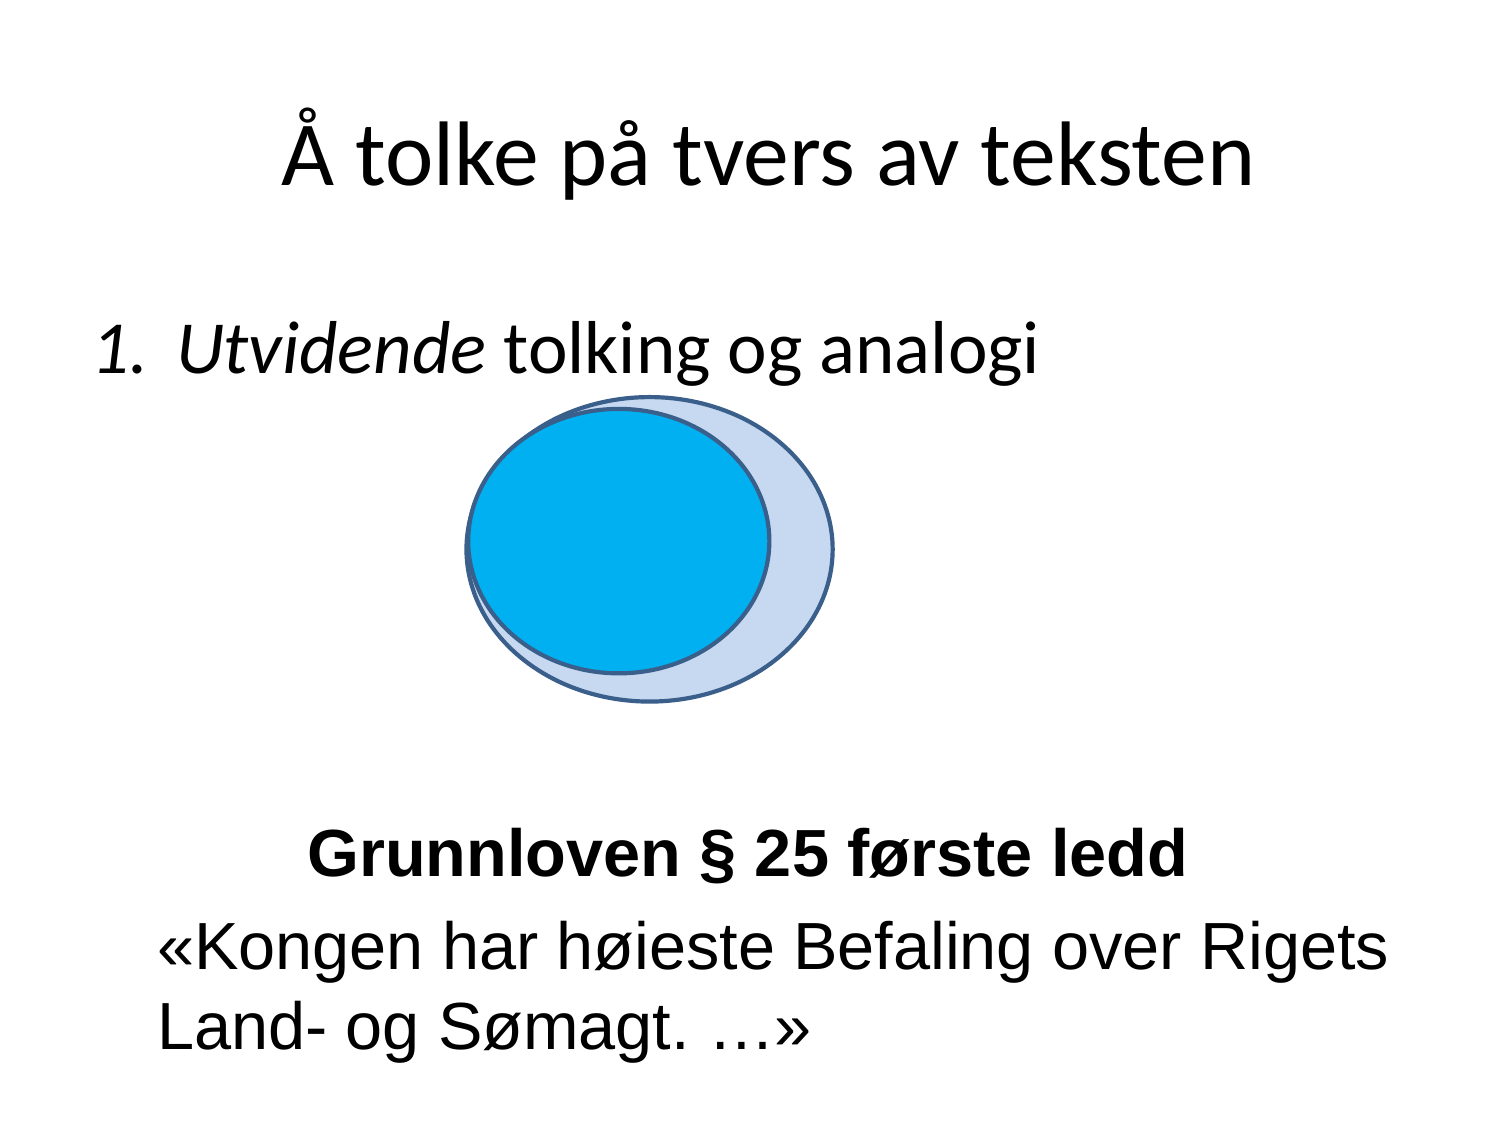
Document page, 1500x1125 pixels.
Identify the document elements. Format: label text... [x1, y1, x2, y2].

title Å tolke på tvers av teksten [231, 54, 1308, 243]
text_box [464, 394, 835, 704]
list Utvidende tolking og analogi Grunnloven § 25 første ledd «Kongen har høieste Befaling over Rigets Land- og Sømagt. …» [76, 290, 1427, 1076]
text_box [466, 406, 772, 676]
